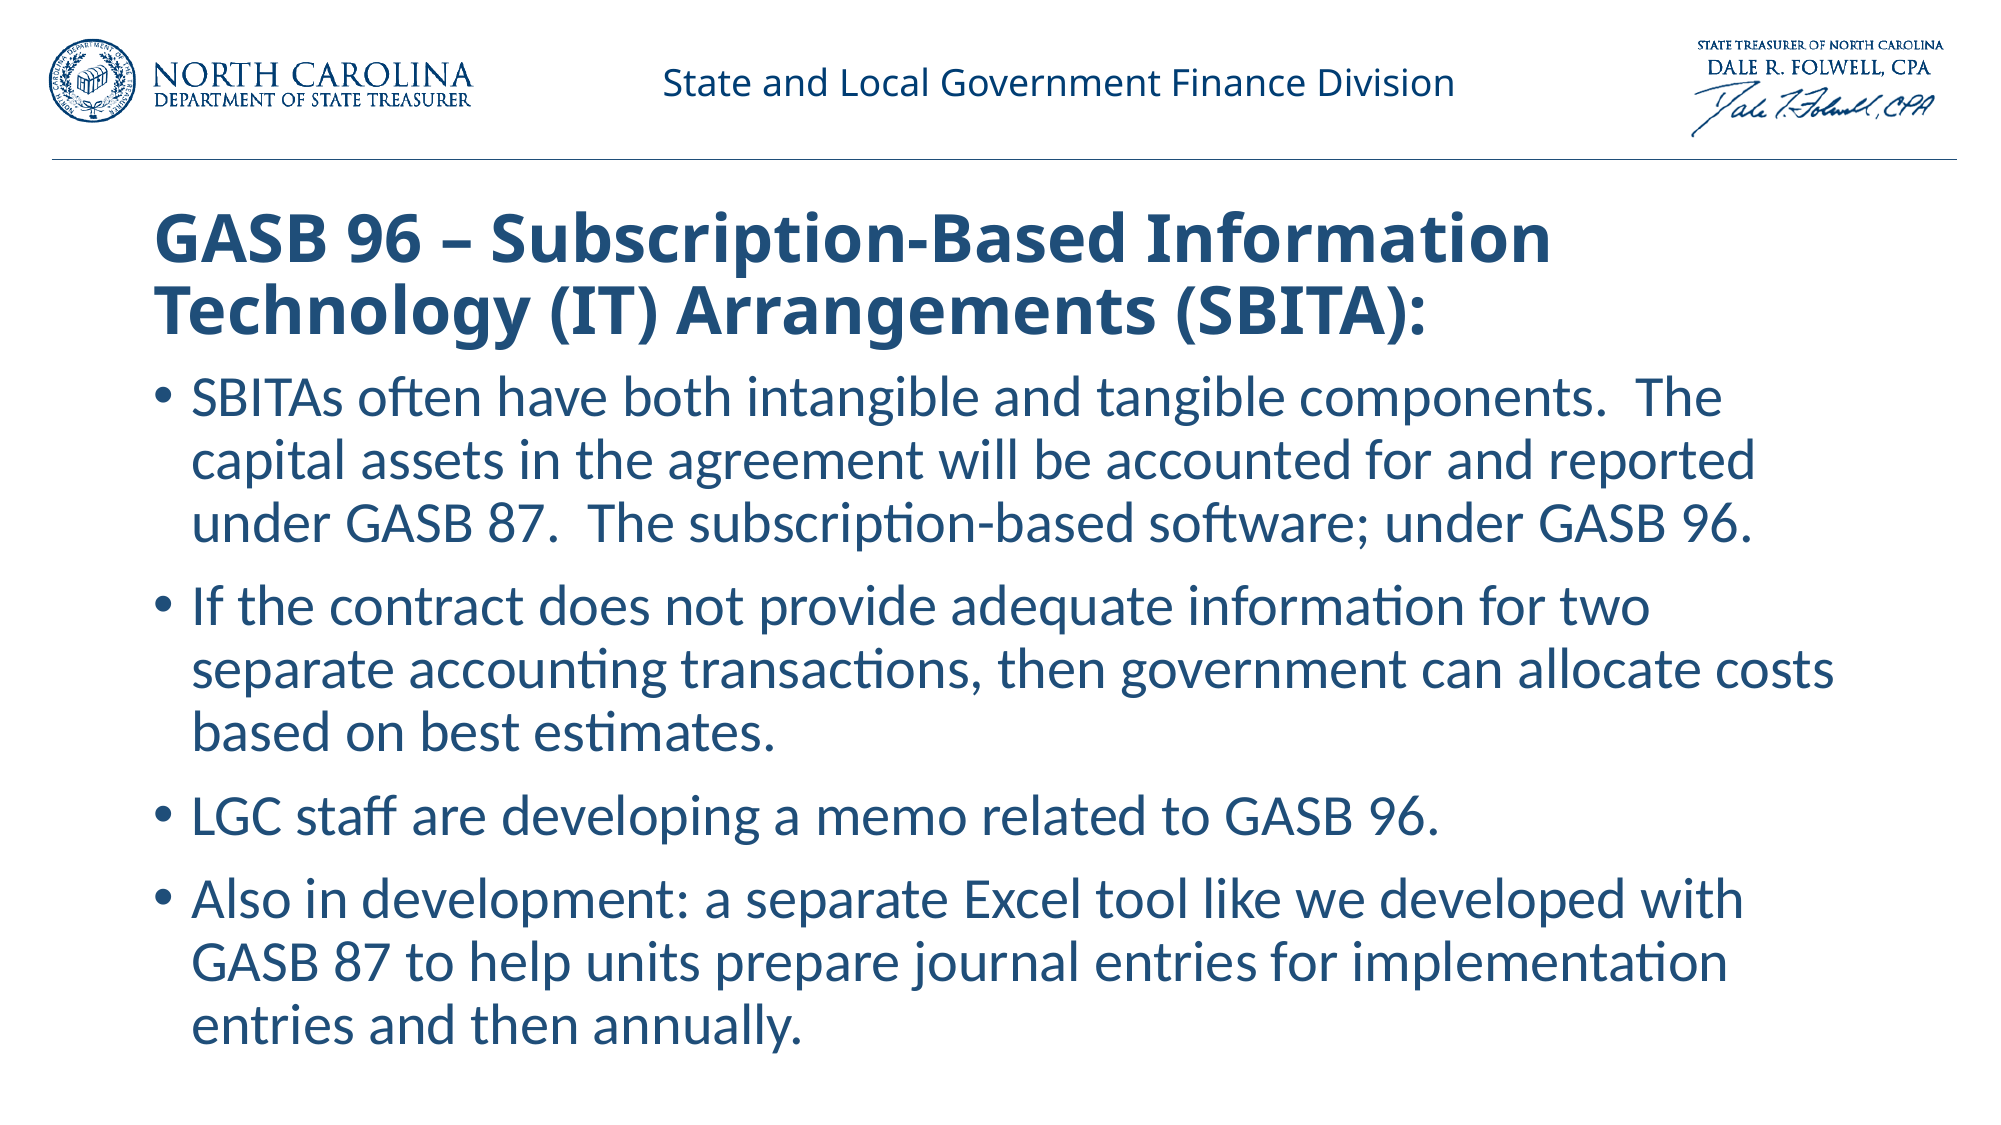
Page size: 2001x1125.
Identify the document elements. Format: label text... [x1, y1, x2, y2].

title GASB 96 – Subscription-Based Information Technology (IT) Arrangements (SBITA): [138, 194, 1864, 358]
list SBITAs often have both intangible and tangible components. The capital assets in the agreement will be accounted for and reported under GASB 87. The subscription-based software; under GASB 96. If the contract does not provide adequate information for two separate accounting transactions, then government can allocate costs based on best estimates. LGC staff are developing a memo related to GASB 96. Also in development: a separate Excel tool like we developed with GASB 87 to help units prepare journal entries for implementation entries and then annually. [138, 358, 1864, 1093]
picture [42, 35, 477, 129]
picture [1641, 25, 1957, 141]
